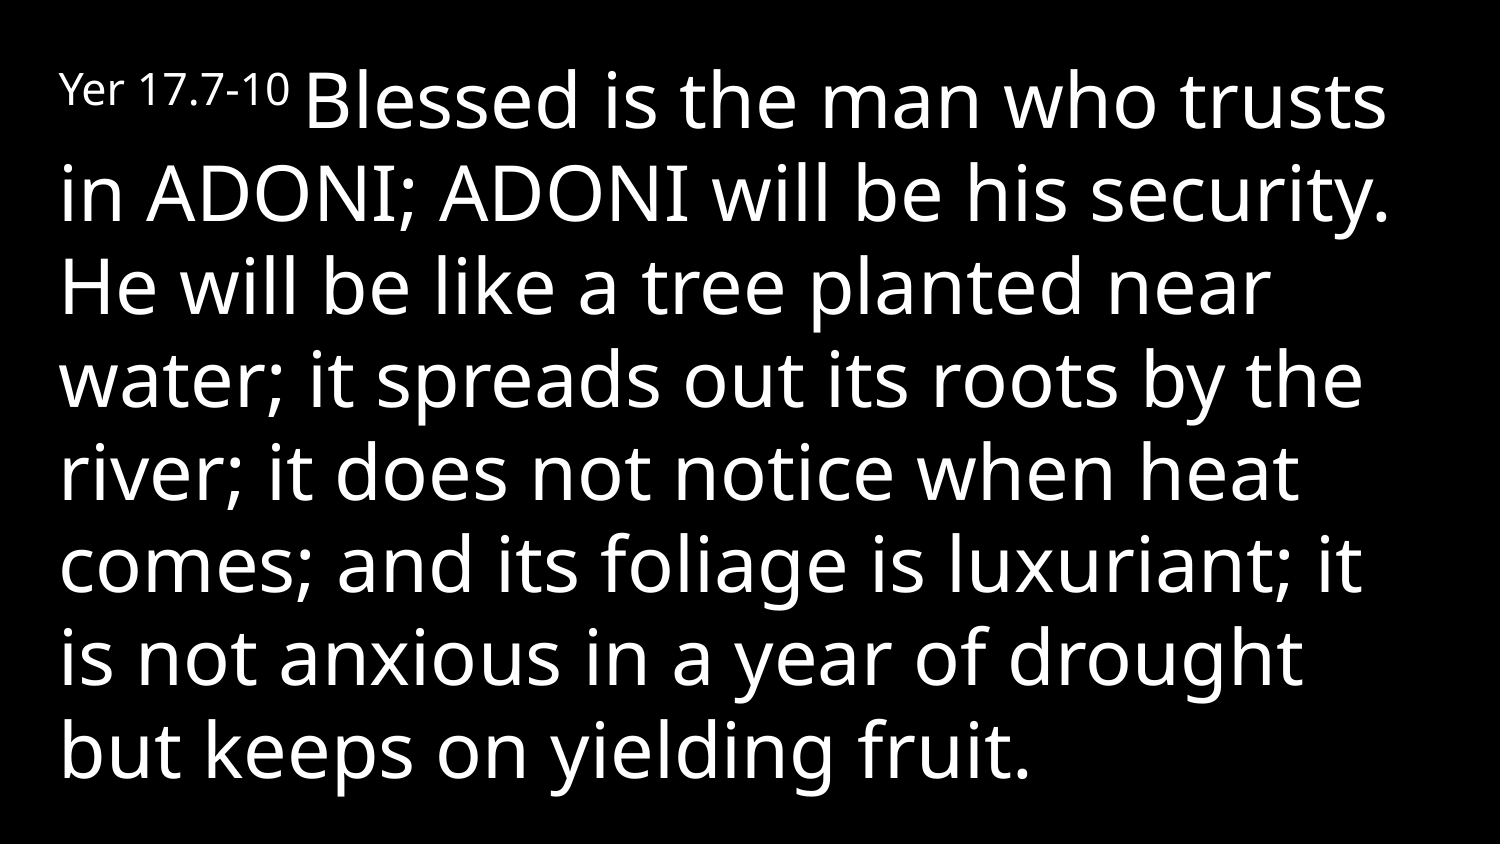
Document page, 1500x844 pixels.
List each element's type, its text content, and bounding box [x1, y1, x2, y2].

list Yer 17.7-10 Blessed is the man who trusts in Adoni; Adoni will be his security. He will be like a tree planted near water; it spreads out its roots by the river; it does not notice when heat comes; and its foliage is luxuriant; it is not anxious in a year of drought but keeps on yielding fruit. [50, 46, 1425, 810]
